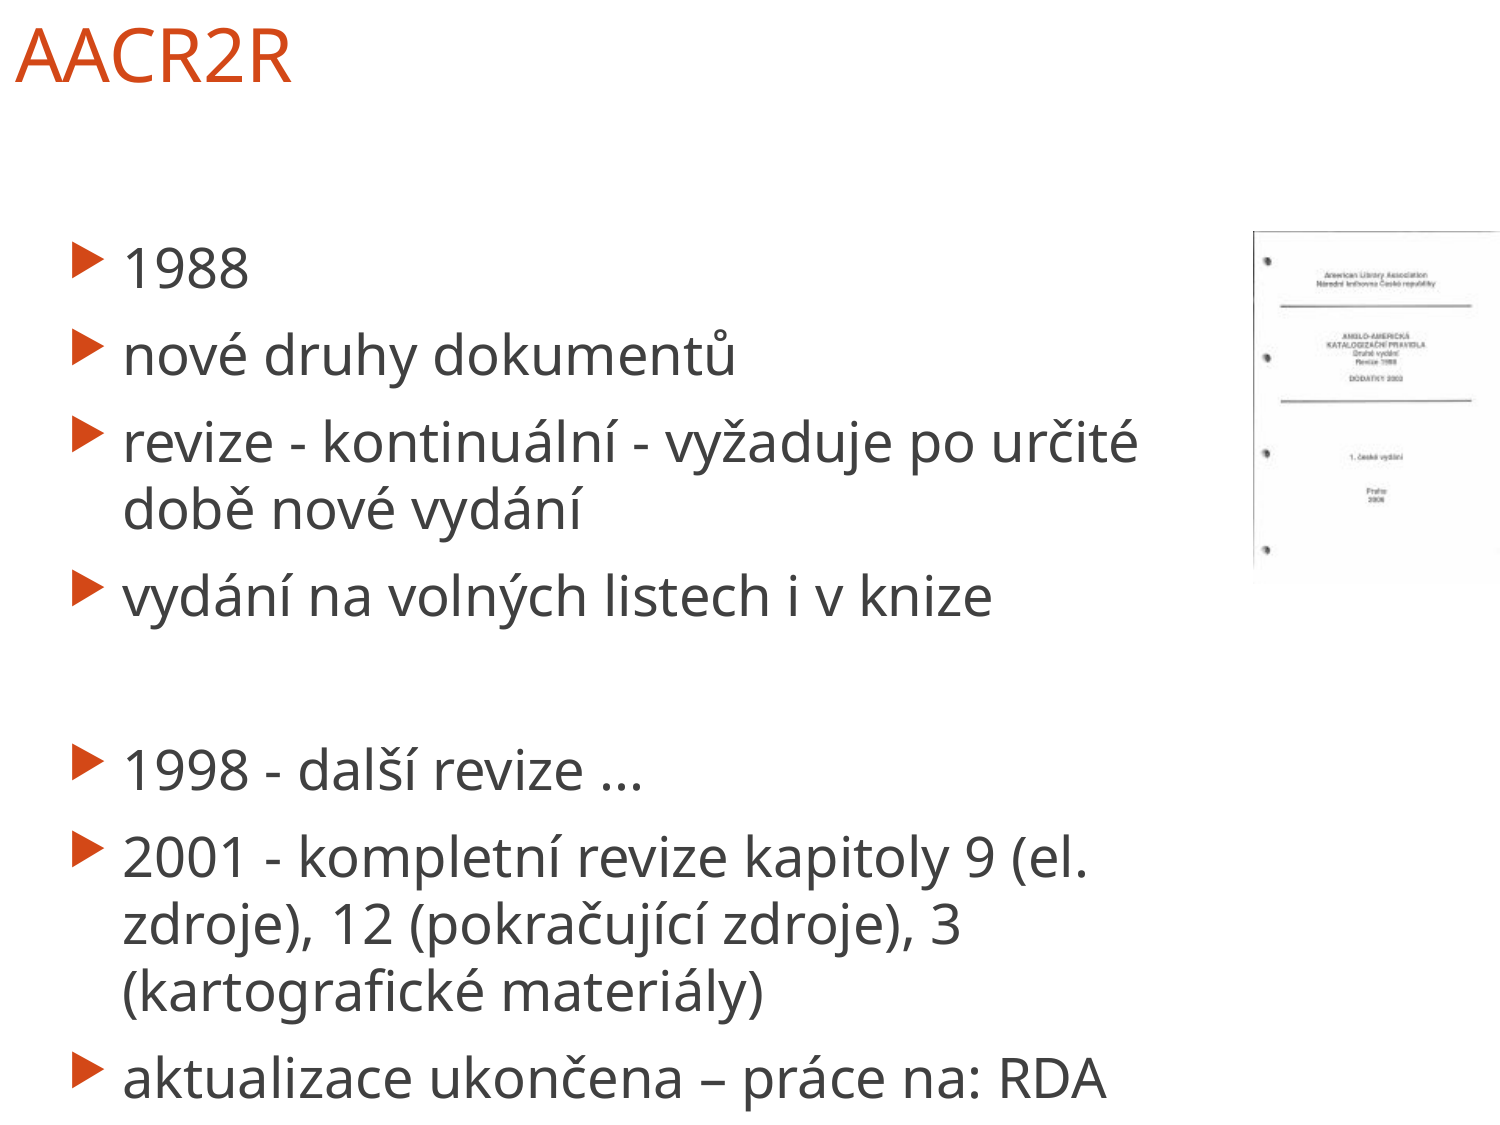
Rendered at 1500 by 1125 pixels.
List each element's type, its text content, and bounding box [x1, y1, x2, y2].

list 1988 nové druhy dokumentů revize - kontinuální - vyžaduje po určité době nové vydání vydání na volných listech i v knize 1998 - další revize ... 2001 - kompletní revize kapitoly 9 (el. zdroje), 12 (pokračující zdroje), 3 (kartografické materiály) aktualizace ukončena – práce na: RDA [53, 224, 1247, 1125]
picture [1252, 231, 1500, 584]
title AACR2R [0, 0, 1500, 188]
